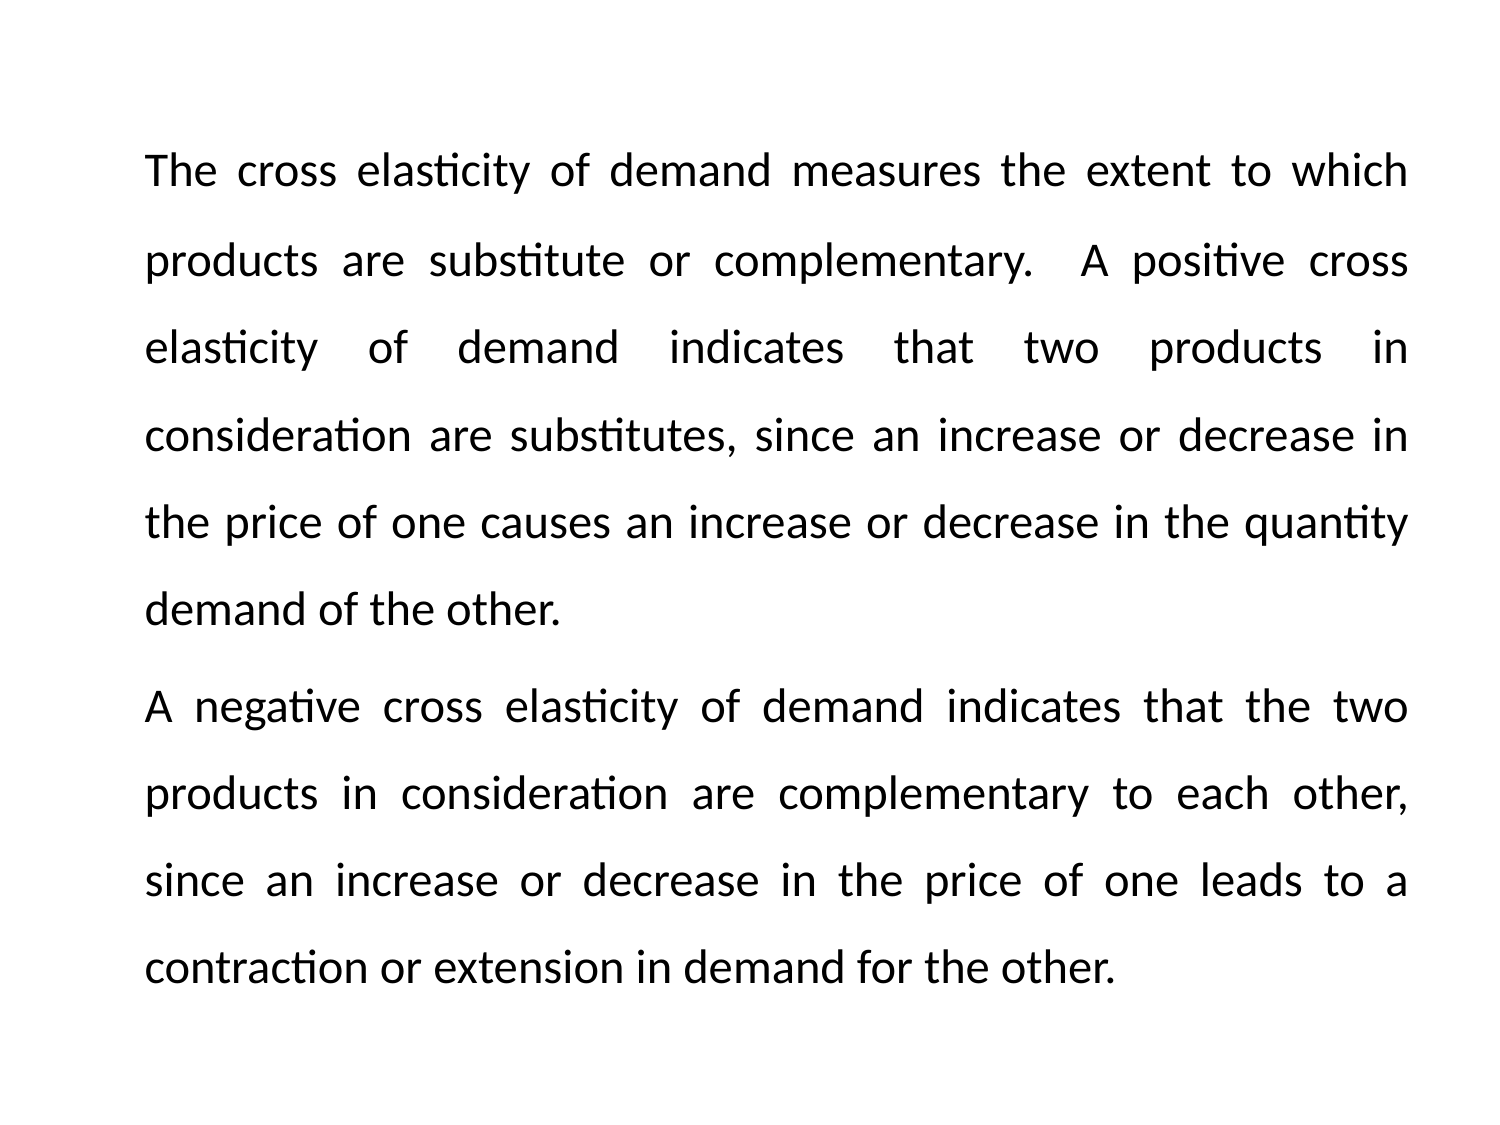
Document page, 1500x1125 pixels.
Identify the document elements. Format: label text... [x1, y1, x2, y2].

list The cross elasticity of demand measures the extent to which products are substitute or complementary. A positive cross elasticity of demand indicates that two products in consideration are substitutes, since an increase or decrease in the price of one causes an increase or decrease in the quantity demand of the other. A negative cross elasticity of demand indicates that the two products in consideration are complementary to each other, since an increase or decrease in the price of one leads to a contraction or extension in demand for the other. [75, 75, 1425, 1005]
